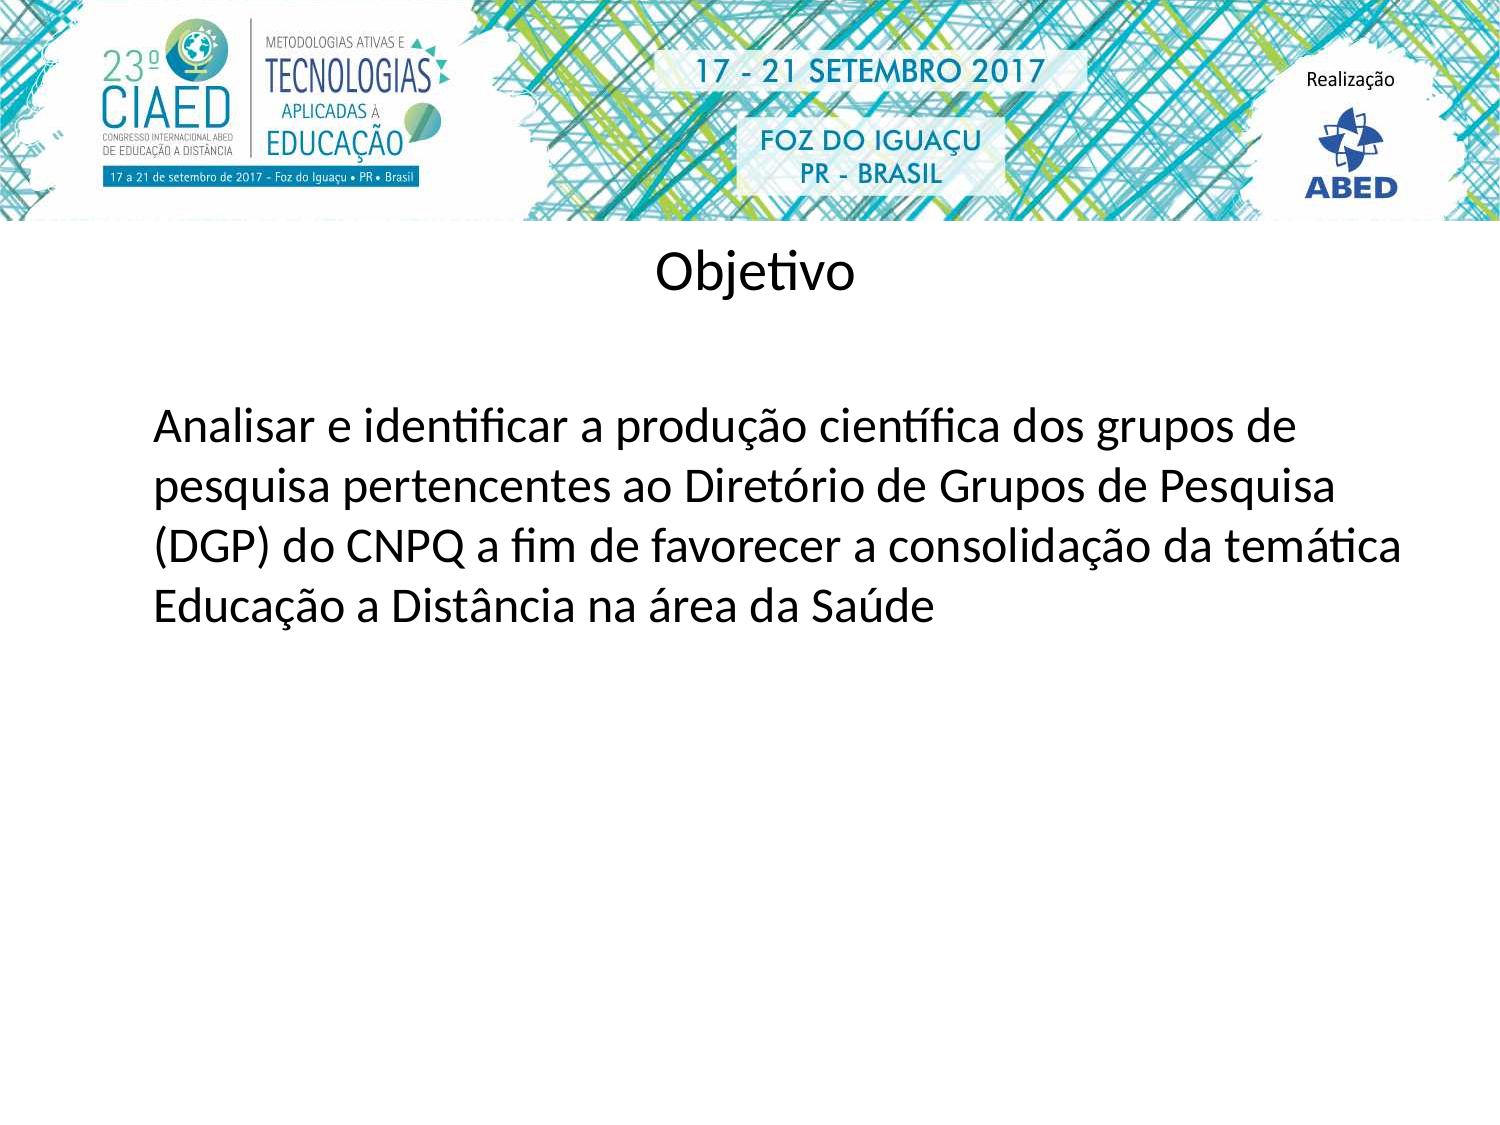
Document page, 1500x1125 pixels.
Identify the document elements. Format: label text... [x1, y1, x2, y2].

picture [0, 0, 1500, 221]
text_box Objetivo [53, 224, 1459, 310]
text_box Analisar e identificar a produção científica dos grupos de pesquisa pertencentes ao Diretório de Grupos de Pesquisa (DGP) do CNPQ a fim de favorecer a consolidação da temática Educação a Distância na área da Saúde [138, 385, 1459, 640]
